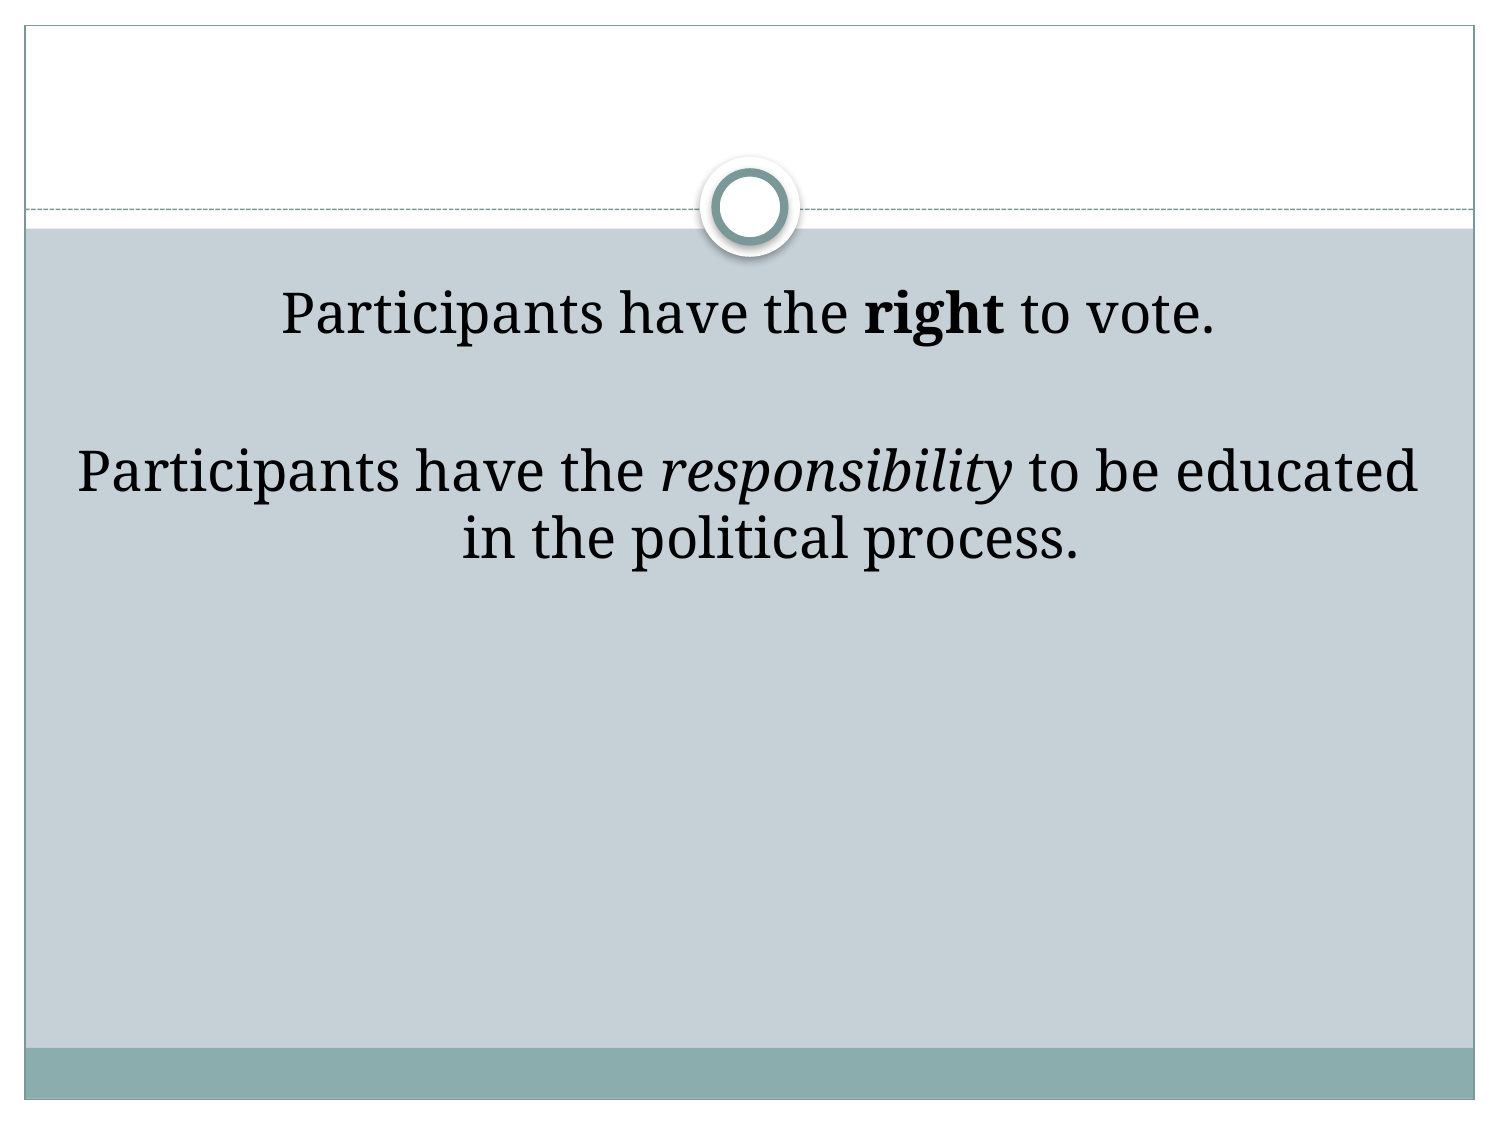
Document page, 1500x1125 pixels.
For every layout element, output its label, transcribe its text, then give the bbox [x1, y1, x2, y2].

list Participants have the right to vote. Participants have the responsibility to be educated in the political process. [31, 112, 1466, 1006]
